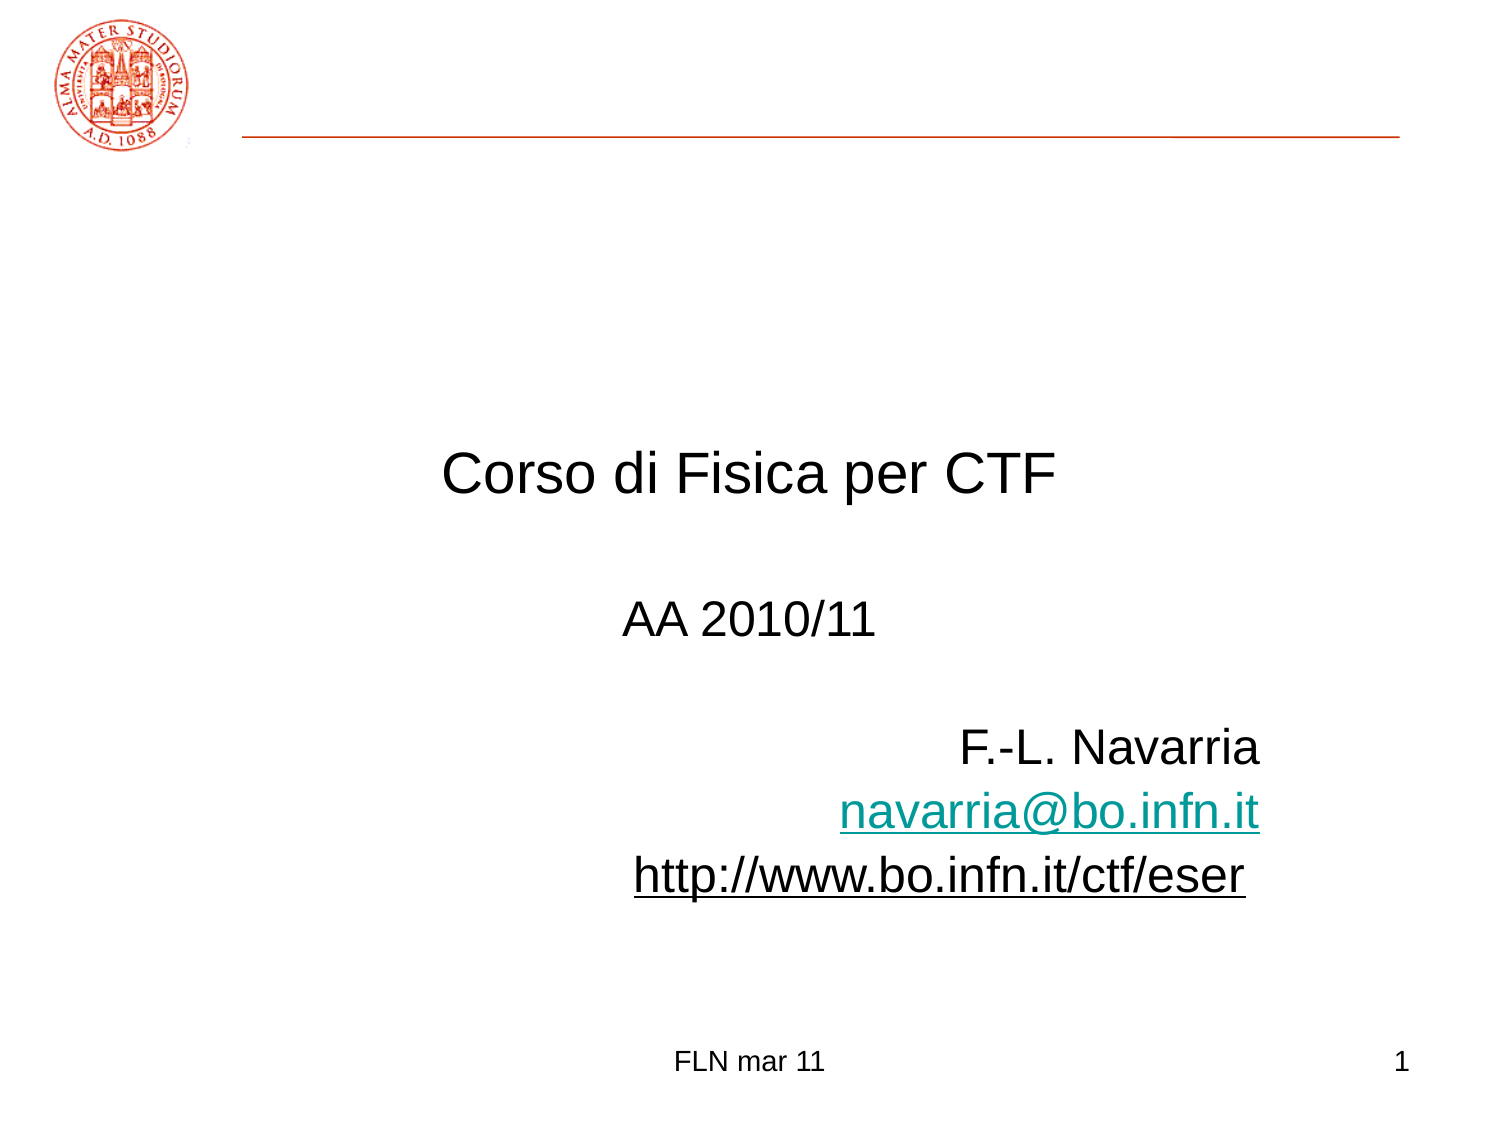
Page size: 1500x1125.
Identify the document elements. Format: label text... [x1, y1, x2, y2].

footer FLN mar 11 [512, 1034, 988, 1103]
subtitle AA 2010/11 F.-L. Navarria navarria@bo.infn.it http://www.bo.infn.it/ctf/eser [225, 586, 1275, 925]
title Corso di Fisica per CTF [112, 349, 1388, 591]
slide_number 1 [1074, 1034, 1425, 1103]
picture [53, 18, 190, 168]
